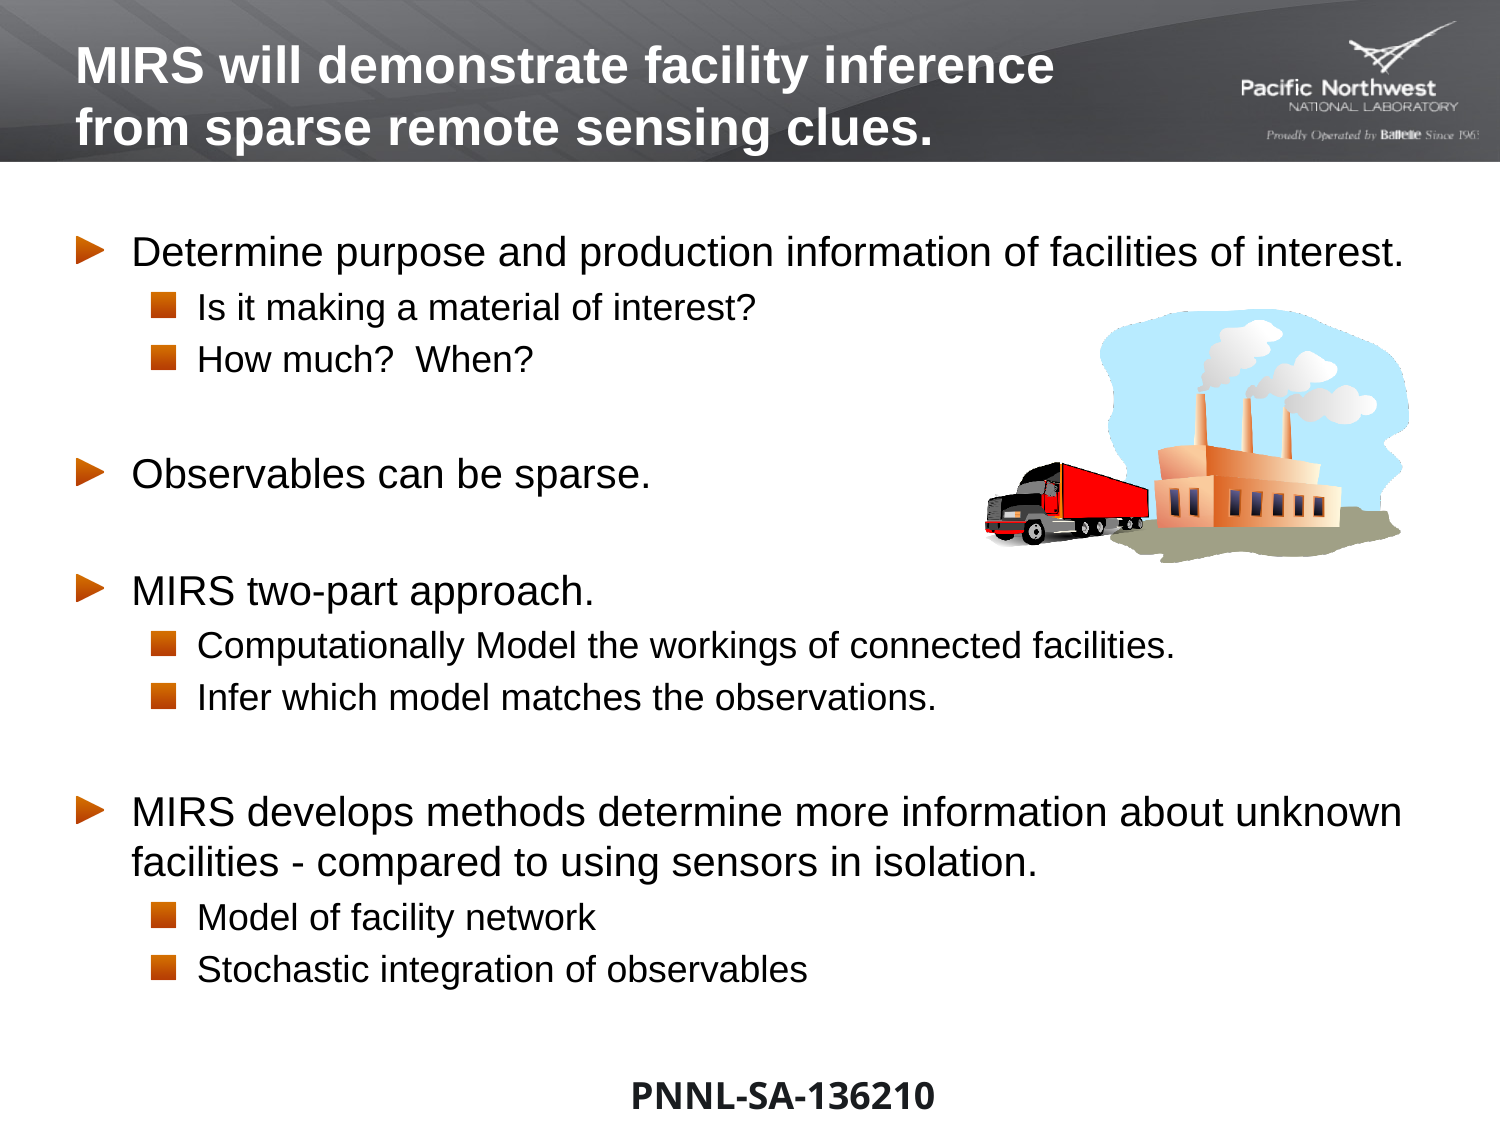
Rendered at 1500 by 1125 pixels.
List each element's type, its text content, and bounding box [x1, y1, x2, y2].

picture [150, 344, 177, 371]
picture [75, 457, 105, 487]
picture [75, 235, 105, 265]
picture [0, 0, 1500, 161]
picture [150, 291, 177, 319]
picture [150, 954, 177, 981]
text_box PNNL-SA-136210 [615, 1064, 951, 1125]
picture [75, 795, 105, 825]
picture [150, 630, 177, 657]
list Determine purpose and production information of facilities of interest. Is it making a material of interest? How much? When? Observables can be sparse. MIRS two-part approach. Computationally Model the workings of connected facilities. Infer which model matches the observations. MIRS develops methods determine more information about unknown facilities - compared to using sensors in isolation. Model of facility network Stochastic integration of observables [75, 224, 1425, 1017]
picture [985, 309, 1409, 572]
picture [150, 901, 177, 929]
picture [75, 573, 105, 603]
title MIRS will demonstrate facility inference from sparse remote sensing clues. [75, 31, 1163, 95]
picture [150, 682, 177, 710]
